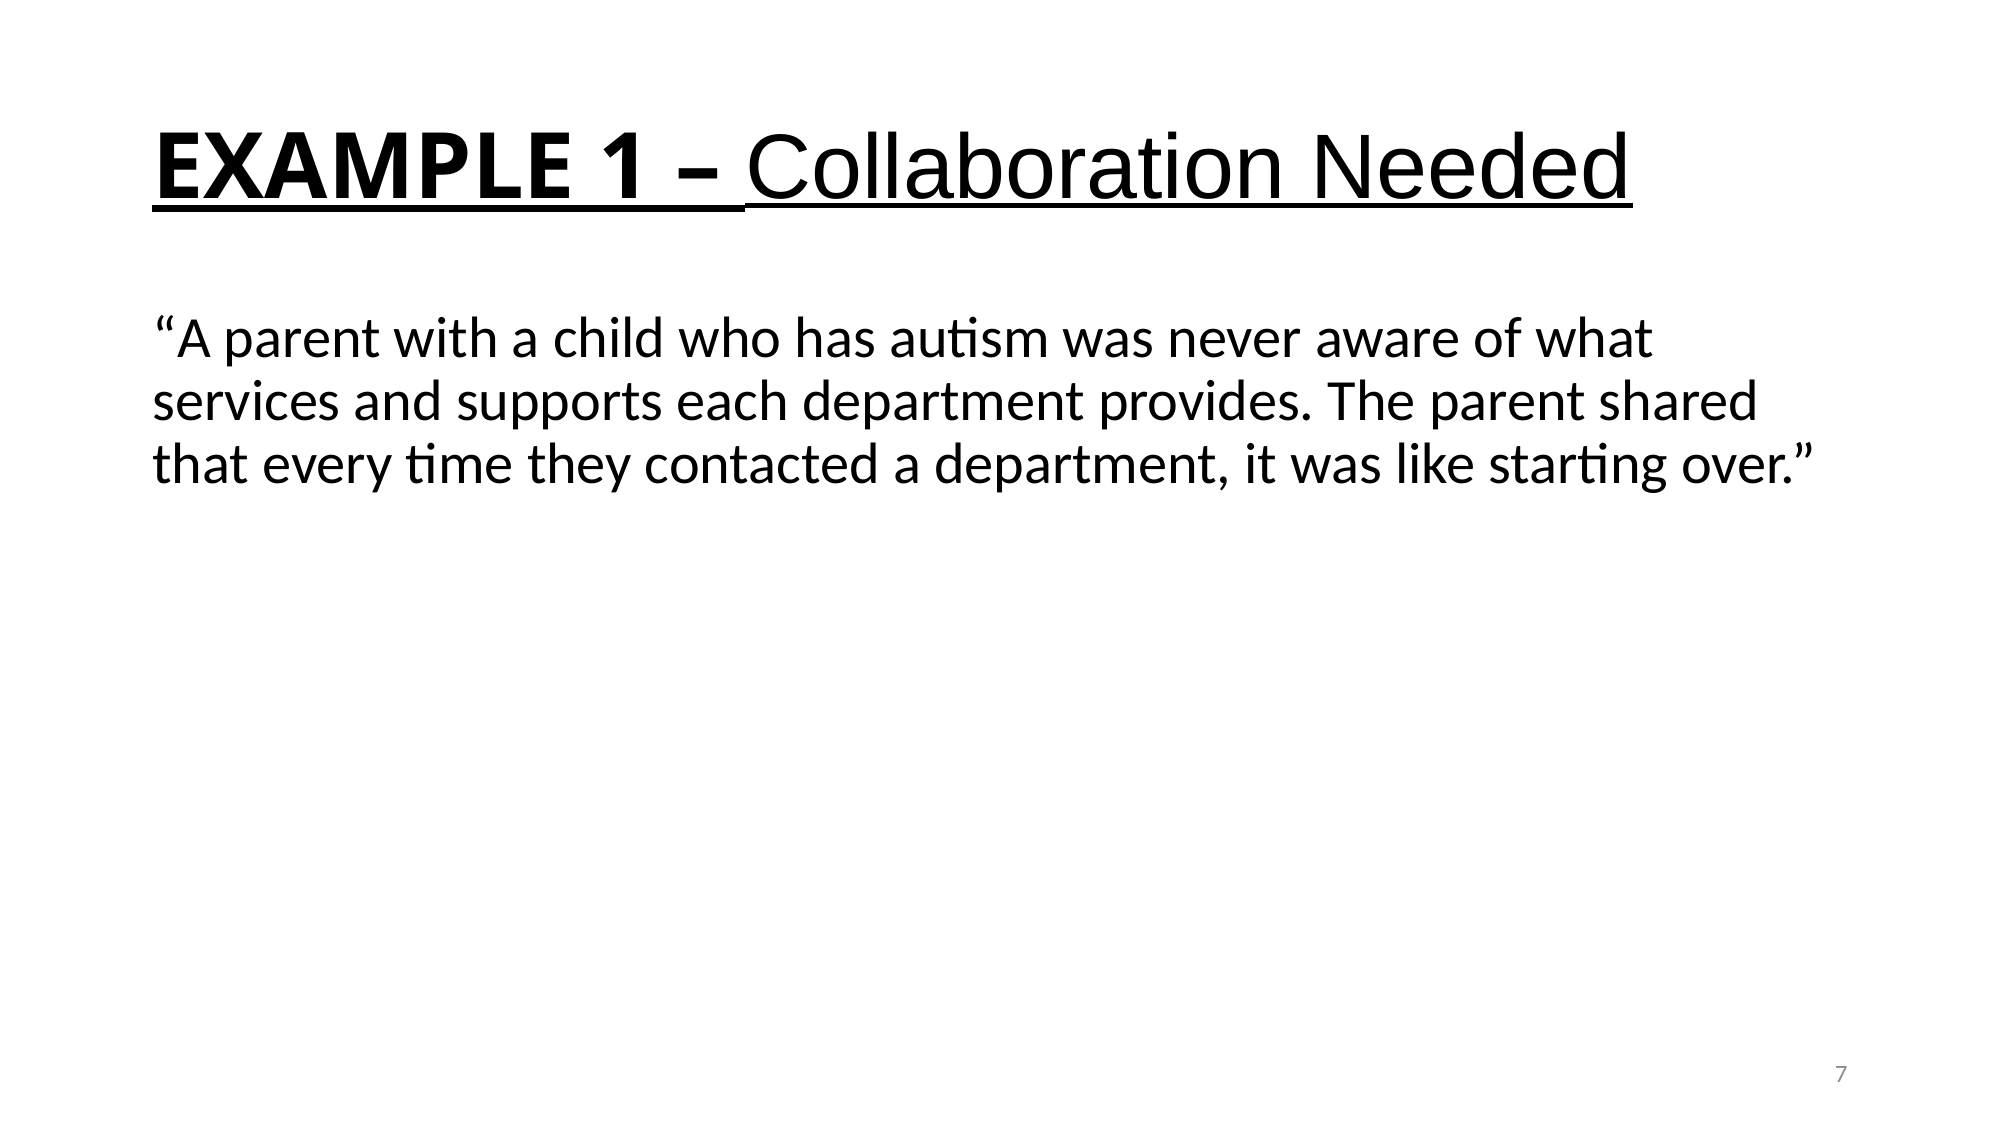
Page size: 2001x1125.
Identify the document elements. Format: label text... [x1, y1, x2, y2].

list “A parent with a child who has autism was never aware of what services and supports each department provides. The parent shared that every time they contacted a department, it was like starting over.” [137, 299, 1863, 1014]
title EXAMPLE 1 – Collaboration Needed [137, 59, 1863, 278]
slide_number 7 [1412, 1042, 1863, 1103]
